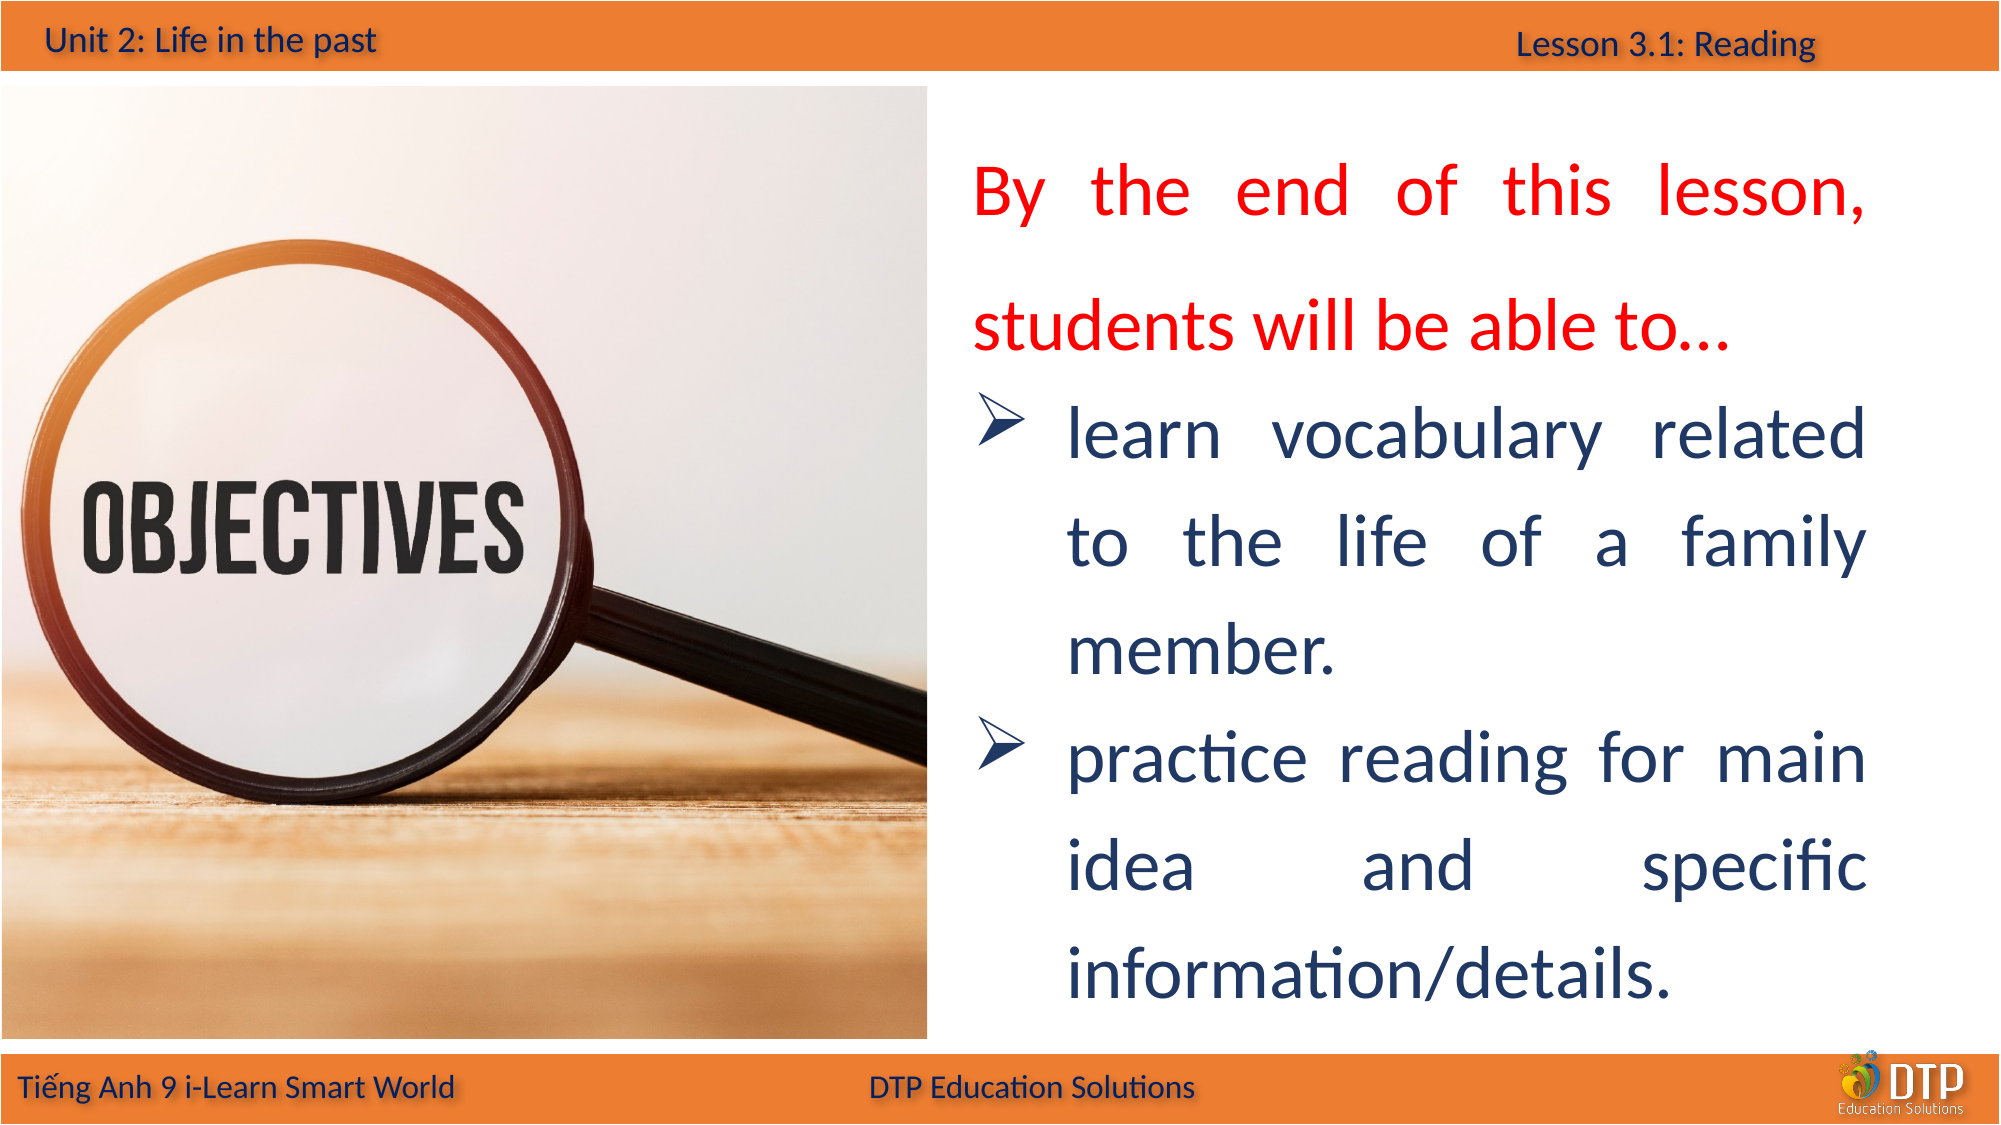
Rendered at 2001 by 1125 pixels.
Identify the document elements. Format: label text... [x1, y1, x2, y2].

picture [1, 86, 928, 1039]
picture [1839, 1050, 1963, 1114]
text_box By the end of this lesson, students will be able to… learn vocabulary related to the life of a family member. practice reading for main idea and specific information/details. [957, 87, 1884, 1021]
